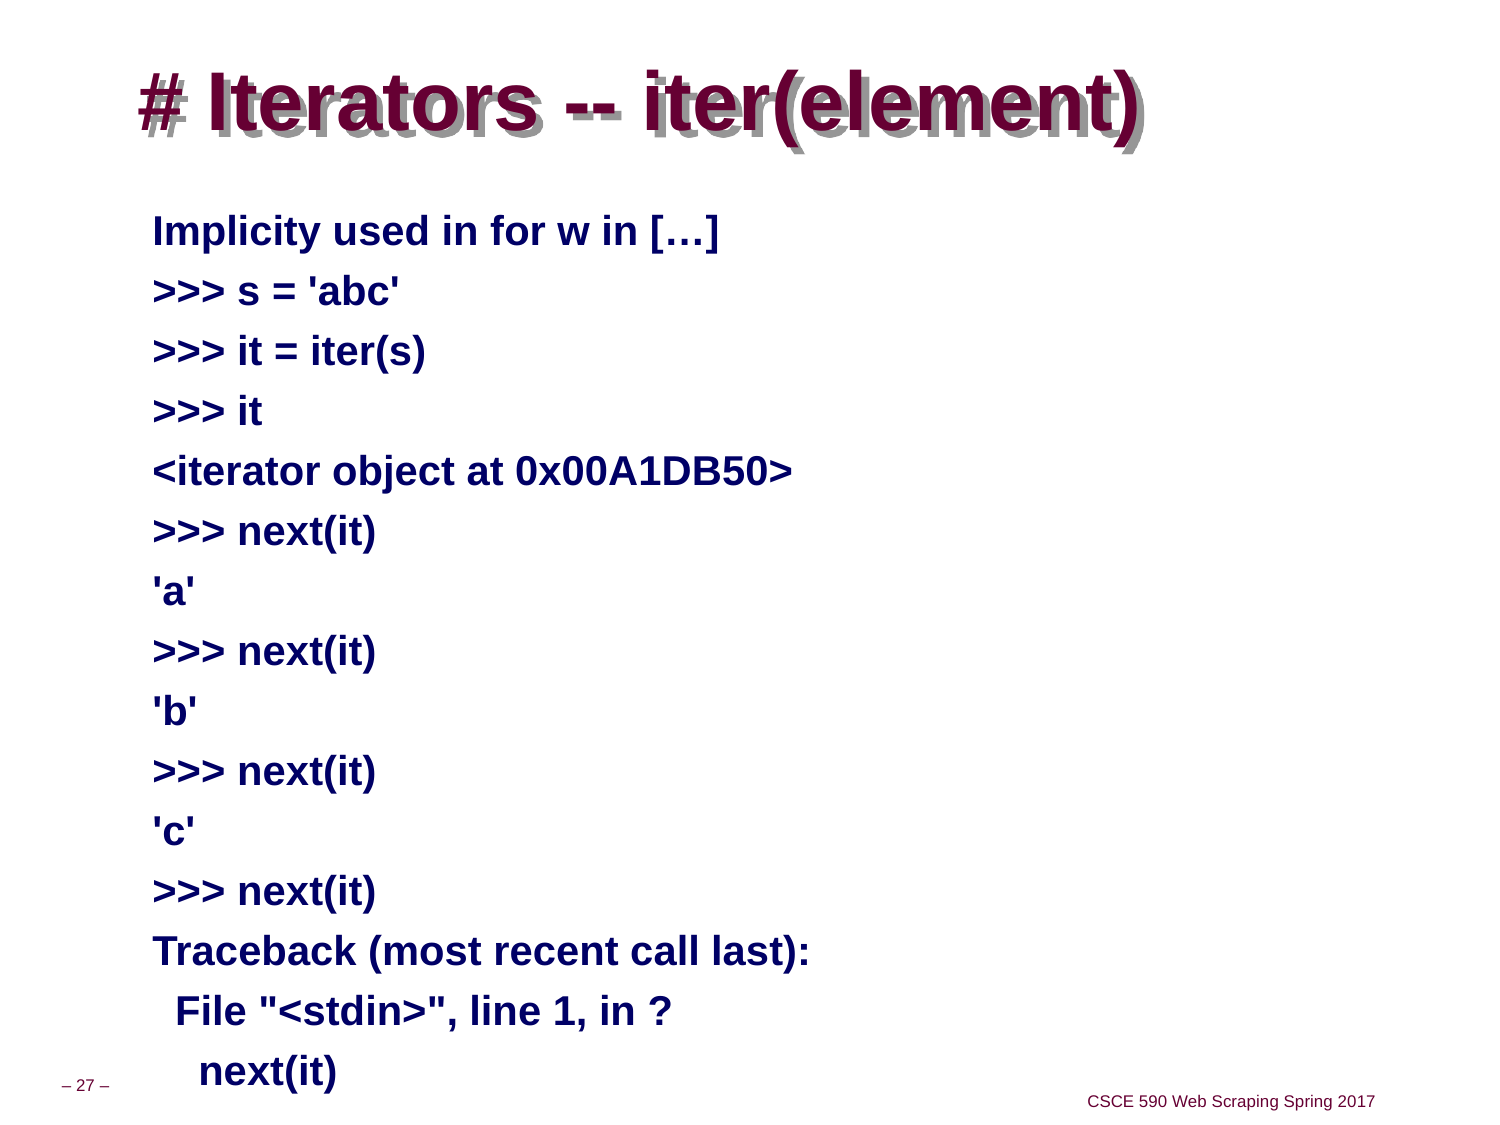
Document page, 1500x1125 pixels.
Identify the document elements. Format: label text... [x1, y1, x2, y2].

list Implicity used in for w in […] >>> s = 'abc' >>> it = iter(s) >>> it <iterator object at 0x00A1DB50> >>> next(it) 'a' >>> next(it) 'b' >>> next(it) 'c' >>> next(it) Traceback (most recent call last): File "<stdin>", line 1, in ? next(it) [137, 199, 1411, 1063]
title # Iterators -- iter(element) [137, 40, 1497, 169]
